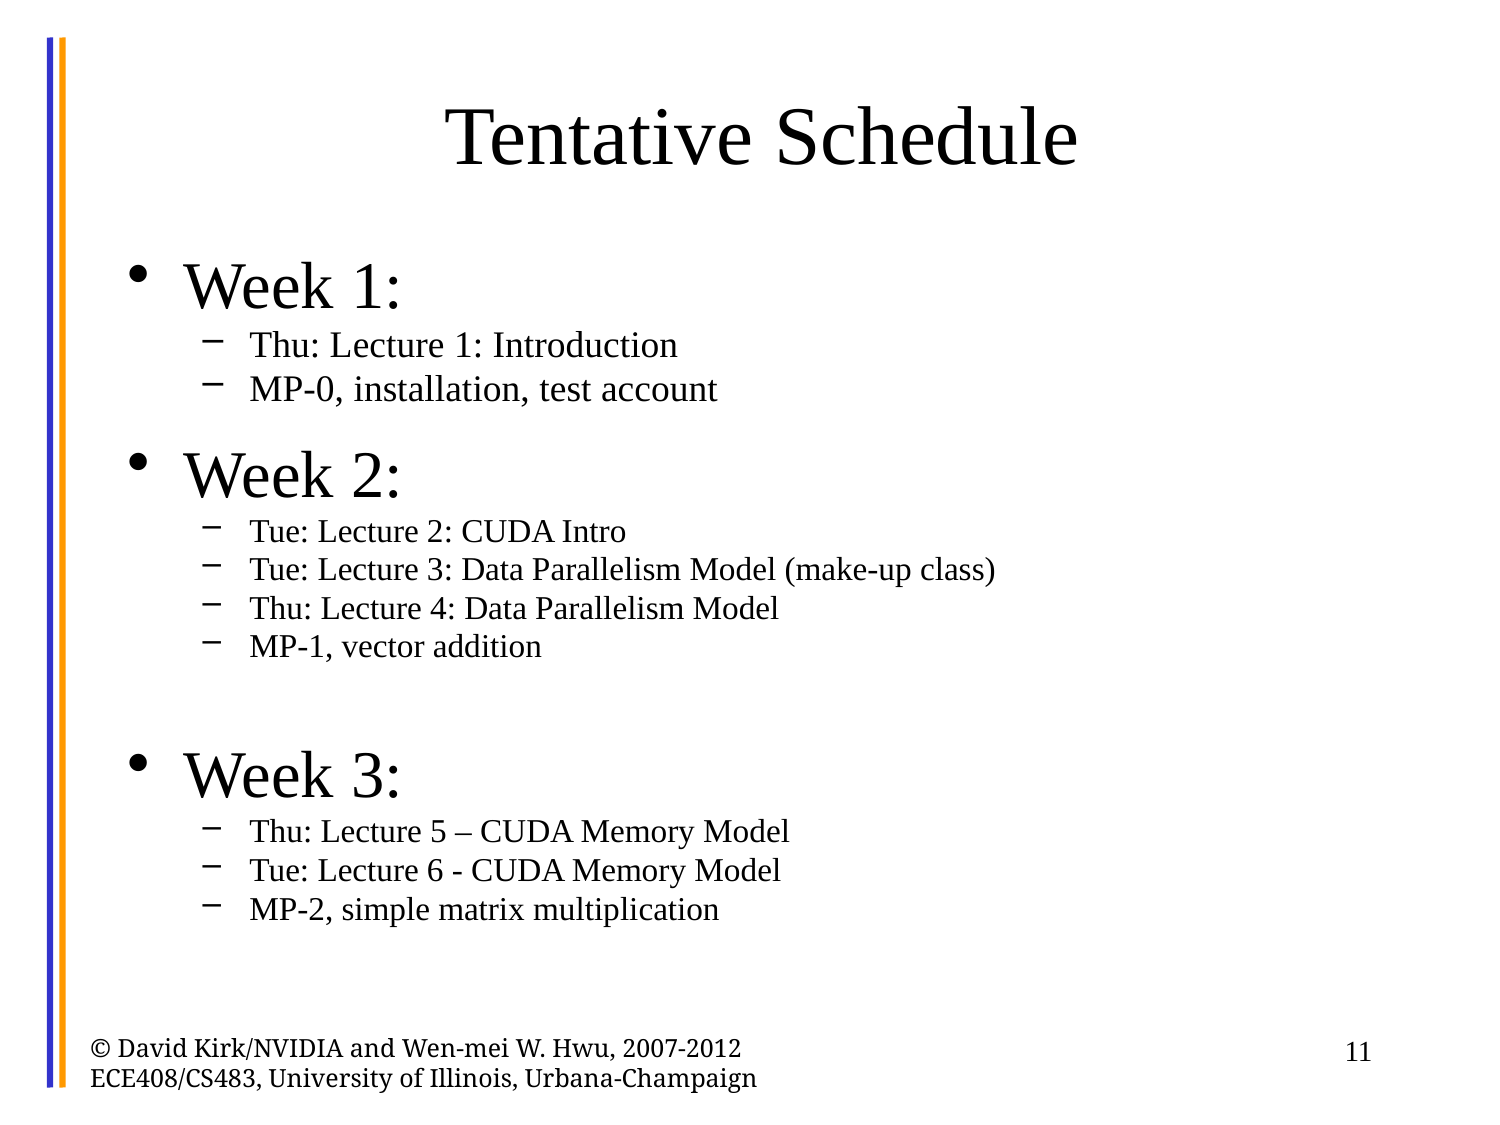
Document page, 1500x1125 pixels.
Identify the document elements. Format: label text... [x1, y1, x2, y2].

slide_number 11 [1074, 1024, 1388, 1101]
title Tentative Schedule [112, 37, 1413, 225]
list Week 1: Thu: Lecture 1: Introduction MP-0, installation, test account Week 2: Tue: Lecture 2: CUDA Intro Tue: Lecture 3: Data Parallelism Model (make-up class) Thu: Lecture 4: Data Parallelism Model MP-1, vector addition Week 3: Thu: Lecture 5 – CUDA Memory Model Tue: Lecture 6 - CUDA Memory Model MP-2, simple matrix multiplication [112, 249, 1413, 1000]
footer © David Kirk/NVIDIA and Wen-mei W. Hwu, 2007-2012 ECE408/CS483, University of Illinois, Urbana-Champaign [74, 1024, 788, 1101]
